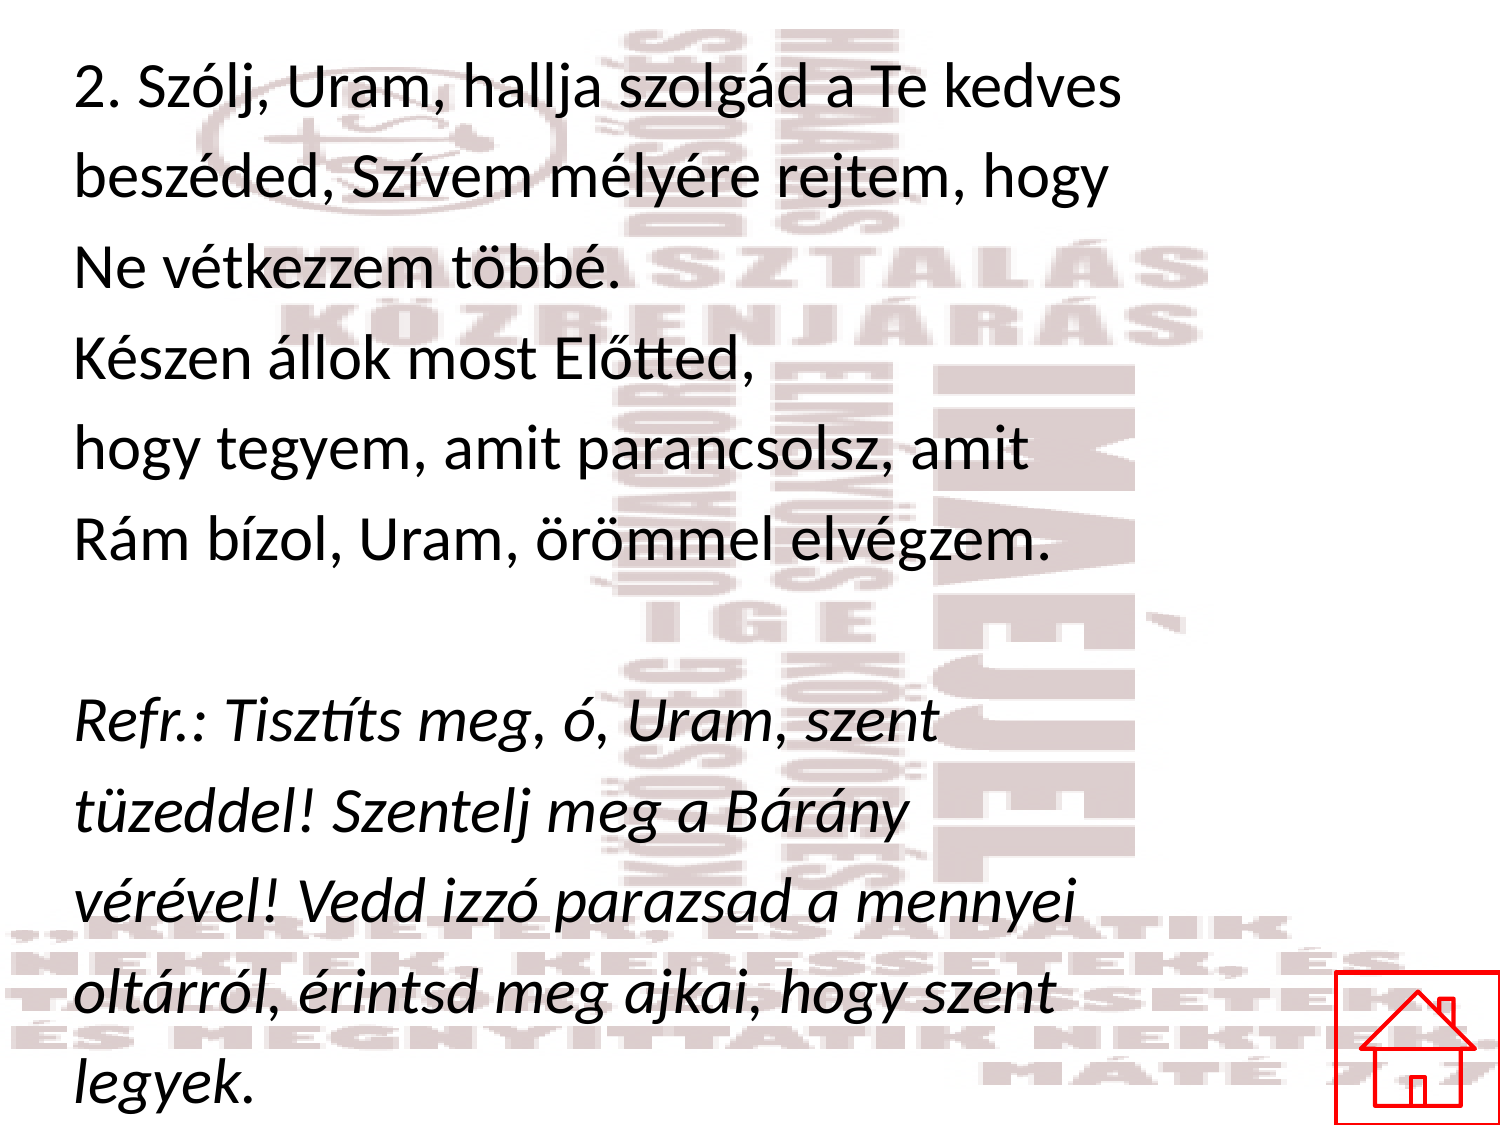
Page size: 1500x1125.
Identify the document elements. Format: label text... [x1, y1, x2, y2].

list 2. Szólj, Uram, hallja szolgád a Te kedves beszéded, Szívem mélyére rejtem, hogy Ne vétkezzem többé. Készen állok most Előtted, hogy tegyem, amit parancsolsz, amit Rám bízol, Uram, örömmel elvégzem. Refr.: Tisztíts meg, ó, Uram, szent tüzeddel! Szentelj meg a Bárány vérével! Vedd izzó parazsad a mennyei oltárról, érintsd meg ajkai, hogy szent legyek. [58, 35, 1500, 1125]
text_box [1334, 970, 1500, 1125]
